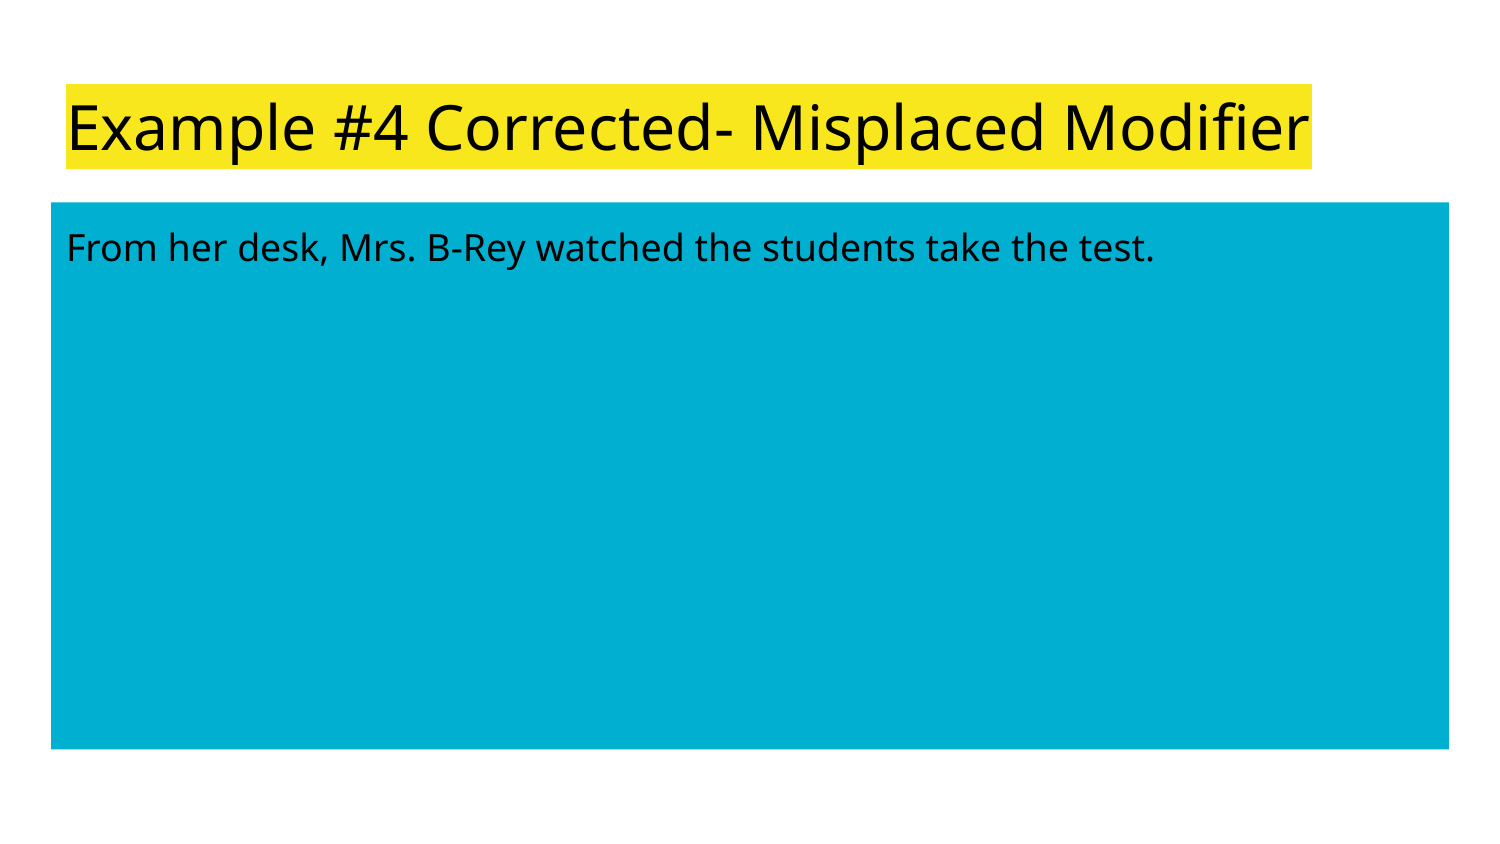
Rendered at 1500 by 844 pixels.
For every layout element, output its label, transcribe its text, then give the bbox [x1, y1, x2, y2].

list From her desk, Mrs. B-Rey watched the students take the test. [51, 202, 1449, 750]
title Example #4 Corrected- Misplaced Modifier [51, 72, 1449, 167]
